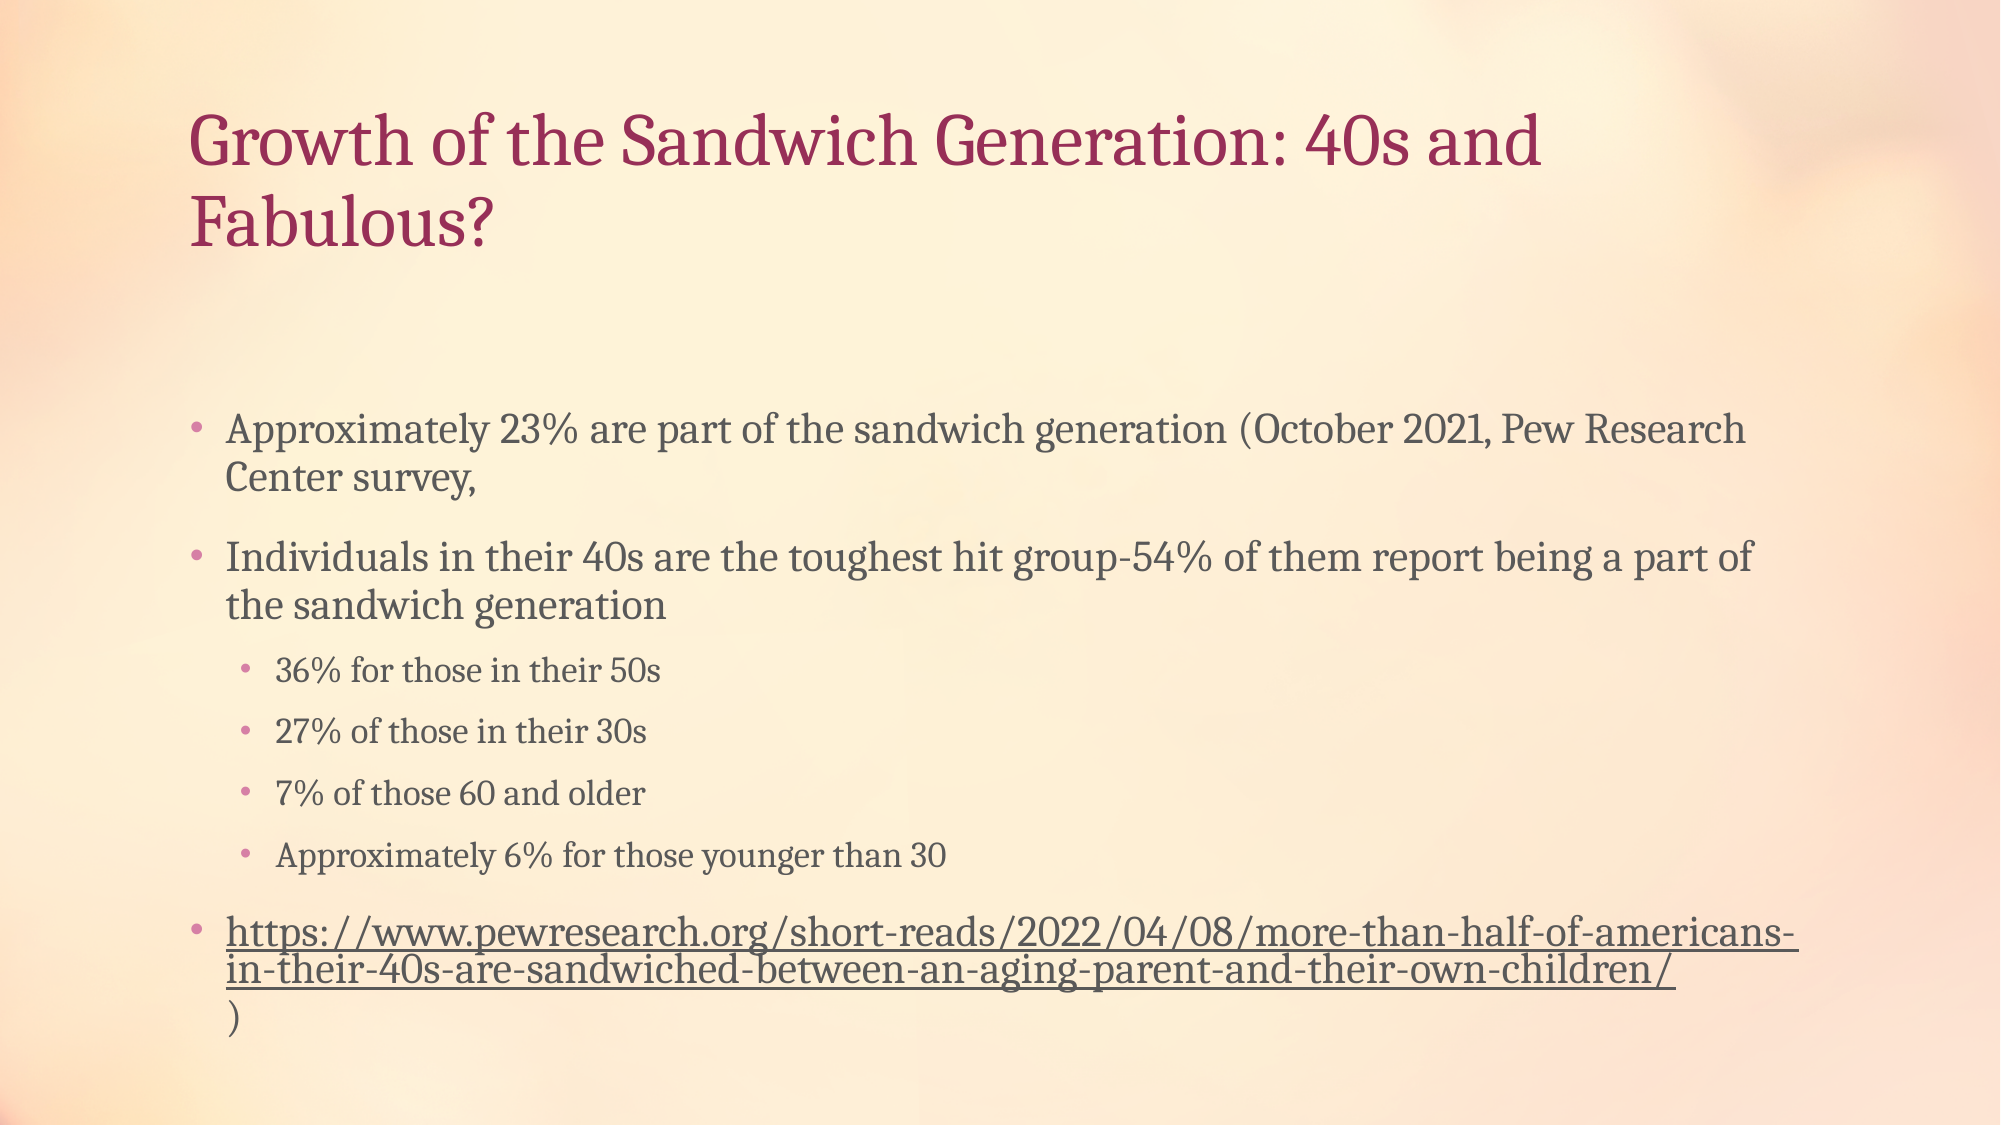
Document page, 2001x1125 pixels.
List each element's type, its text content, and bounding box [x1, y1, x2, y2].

title Growth of the Sandwich Generation: 40s and Fabulous? [174, 75, 1825, 271]
picture [0, 0, 2001, 1125]
list Approximately 23% are part of the sandwich generation (October 2021, Pew Research Center survey, Individuals in their 40s are the toughest hit group-54% of them report being a part of the sandwich generation 36% for those in their 50s 27% of those in their 30s 7% of those 60 and older Approximately 6% for those younger than 30 https://www.pewresearch.org/short-reads/2022/04/08/more-than-half-of-americans-in-their-40s-are-sandwiched-between-an-aging-parent-and-their-own-children/) [174, 312, 1825, 1013]
